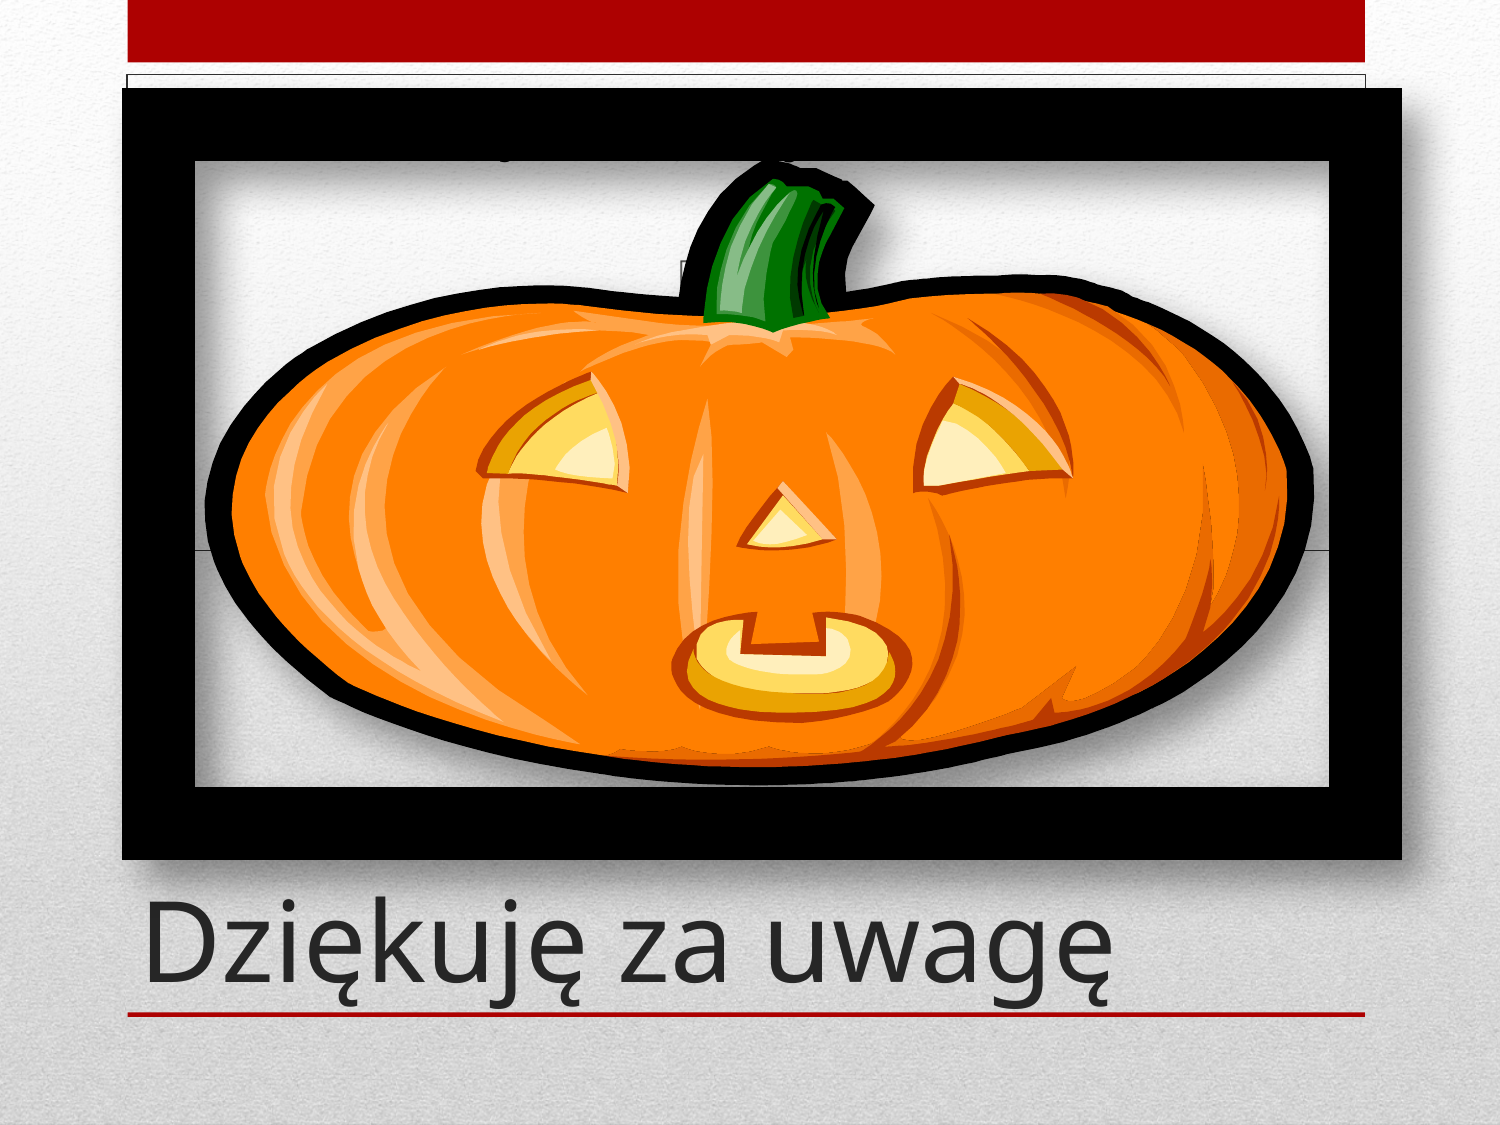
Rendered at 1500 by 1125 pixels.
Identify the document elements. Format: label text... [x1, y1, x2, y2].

picture [126, 74, 1366, 788]
title Dziękuję za uwagę [124, 883, 1238, 1013]
